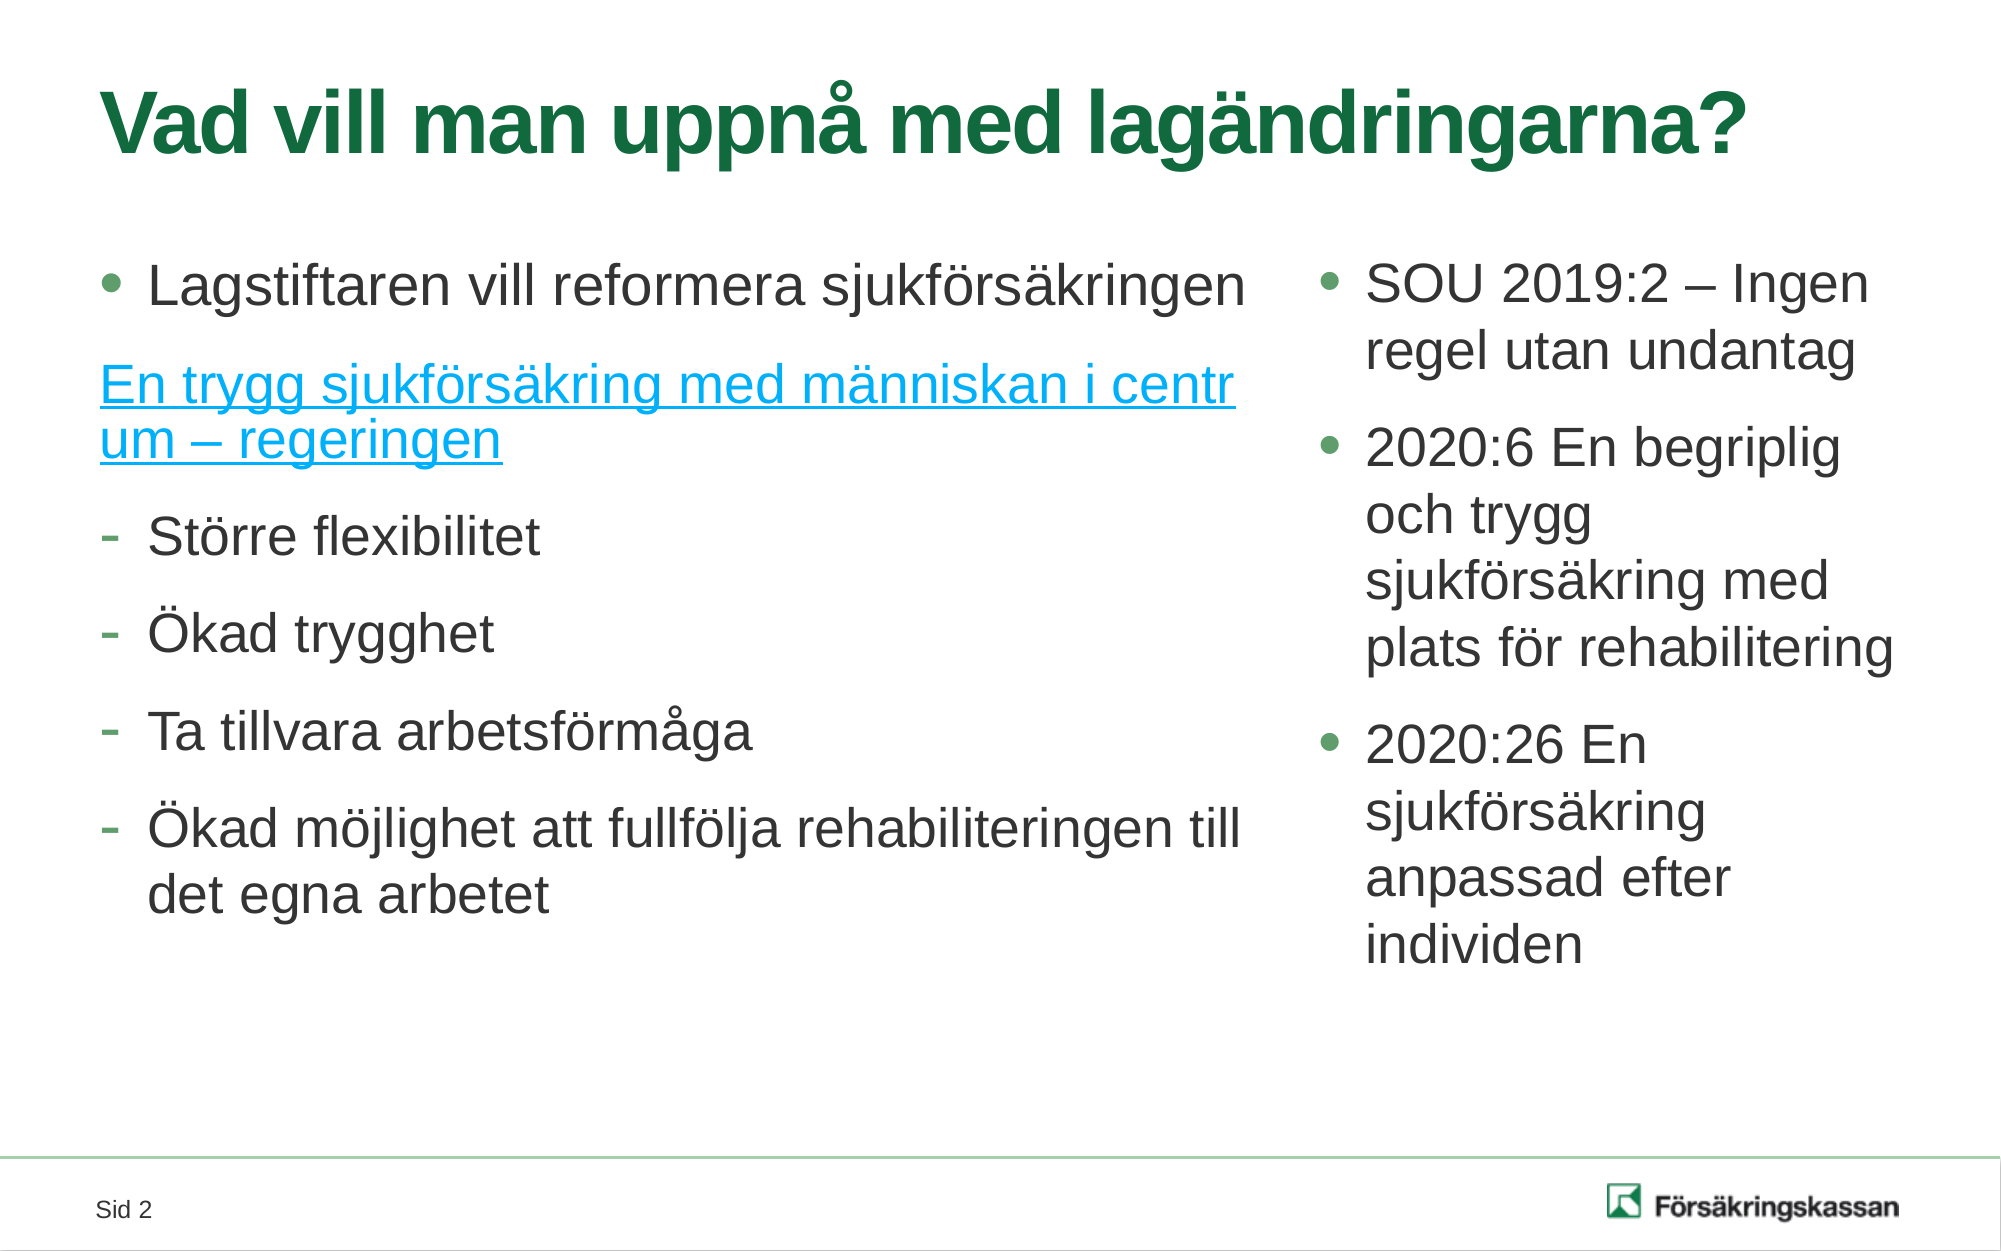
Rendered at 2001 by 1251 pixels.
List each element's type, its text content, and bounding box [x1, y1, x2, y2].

list SOU 2019:2 – Ingen regel utan undantag 2020:6 En begriplig och trygg sjukförsäkring med plats för rehabilitering 2020:26 En sjukförsäkring anpassad efter individen [1318, 247, 1902, 985]
list Lagstiftaren vill reformera sjukförsäkringen En trygg sjukförsäkring med människan i centrum – regeringen Större flexibilitet Ökad trygghet Ta tillvara arbetsförmåga Ökad möjlighet att fullfölja rehabiliteringen till det egna arbetet [99, 247, 1260, 1105]
title Vad vill man uppnå med lagändringarna? [99, 20, 1887, 229]
picture [1607, 1182, 1899, 1224]
